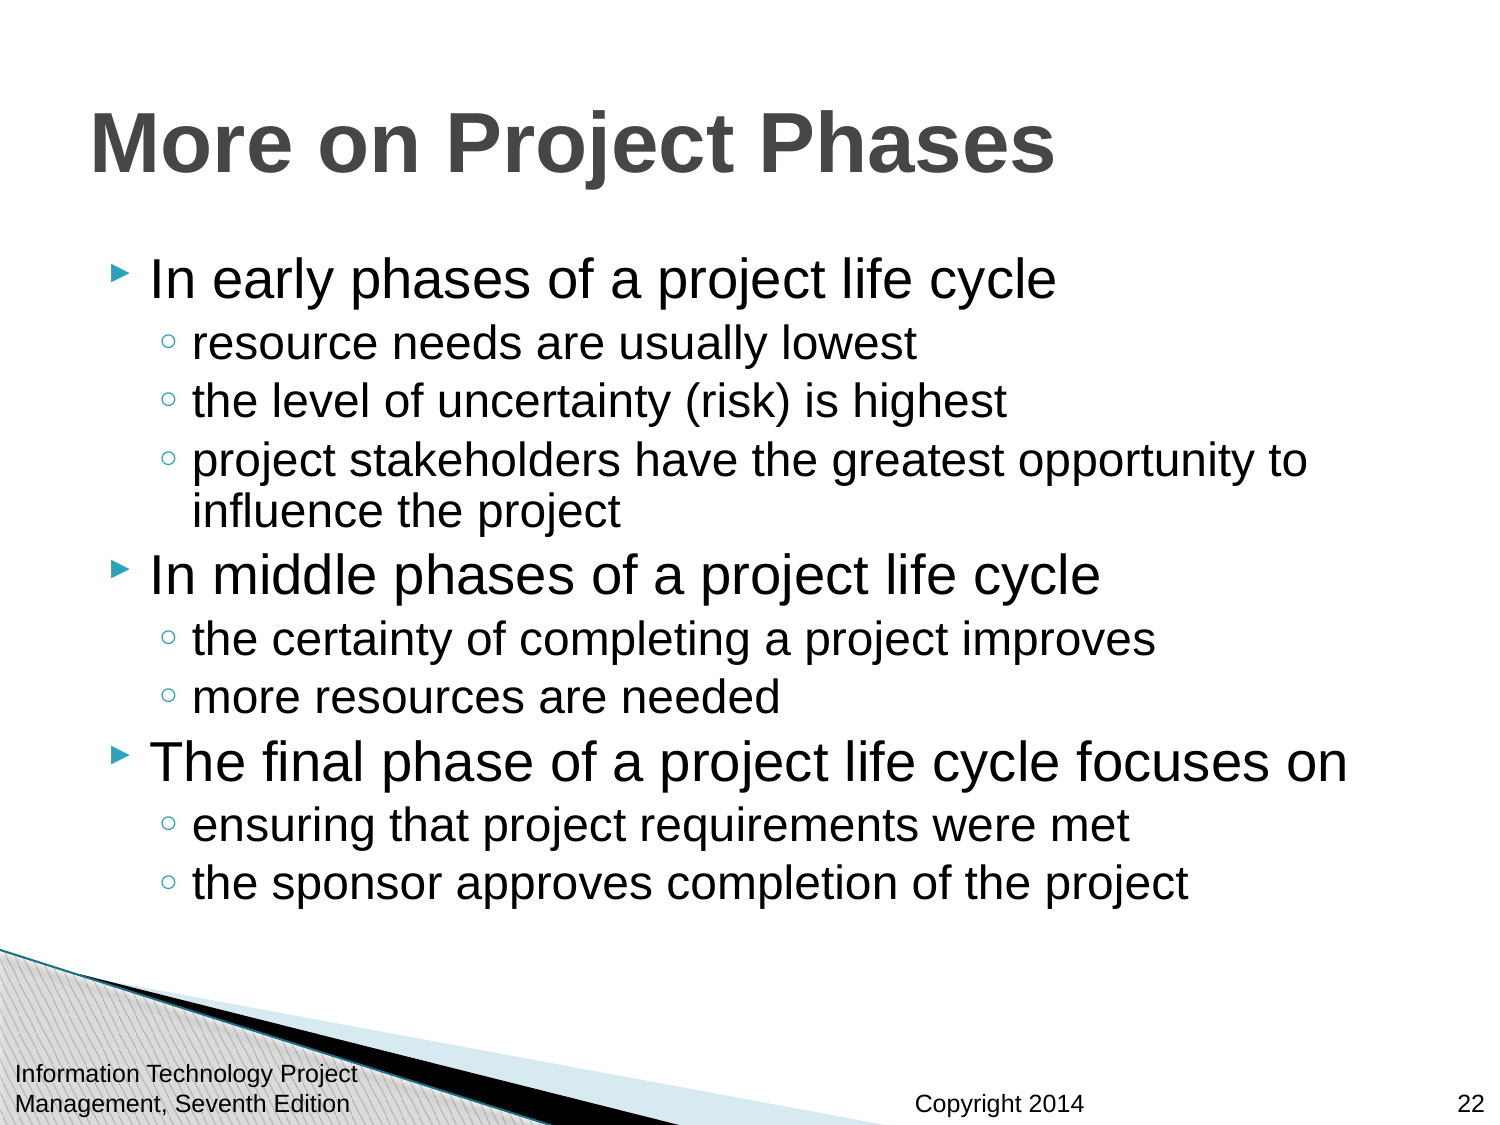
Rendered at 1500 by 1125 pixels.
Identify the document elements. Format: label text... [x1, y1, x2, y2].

title More on Project Phases [75, 45, 1425, 233]
footer Information Technology Project Management, Seventh Edition [0, 1065, 425, 1125]
list In early phases of a project life cycle resource needs are usually lowest the level of uncertainty (risk) is highest project stakeholders have the greatest opportunity to influence the project In middle phases of a project life cycle the certainty of completing a project improves more resources are needed The final phase of a project life cycle focuses on ensuring that project requirements were met the sponsor approves completion of the project [74, 242, 1426, 986]
slide_number 22 [1408, 1065, 1500, 1125]
